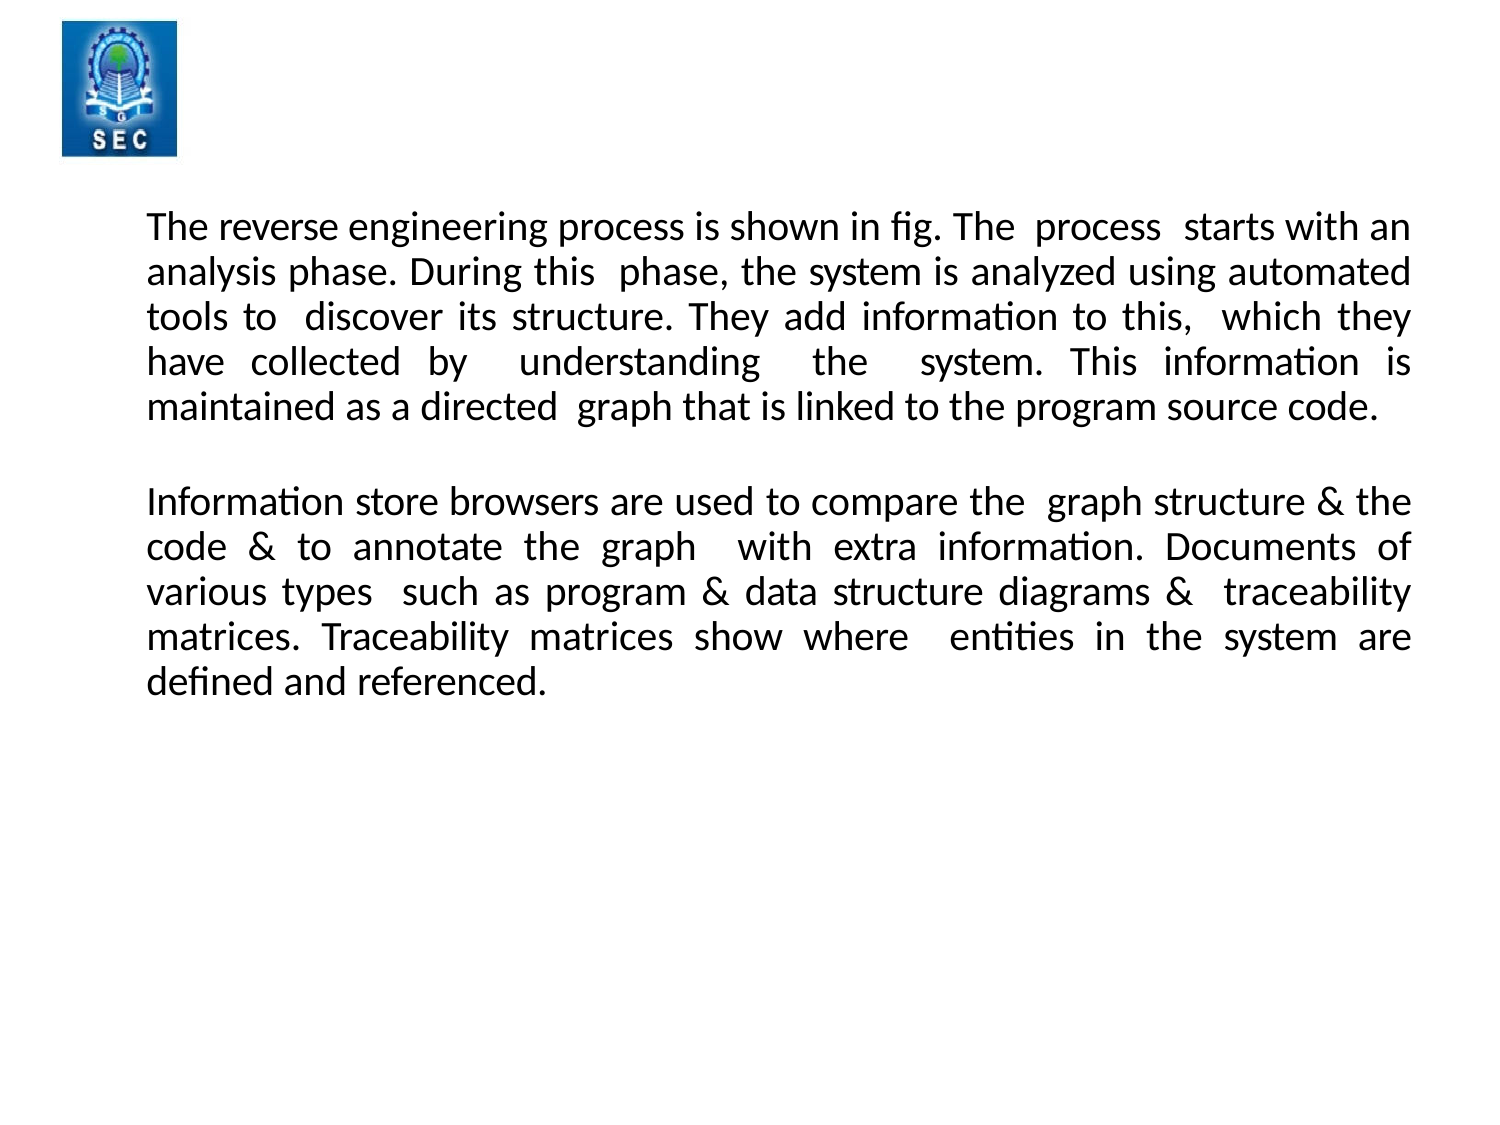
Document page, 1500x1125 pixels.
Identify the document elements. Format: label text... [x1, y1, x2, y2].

text_box The reverse engineering process is shown in fig. The process starts with an analysis phase. During this phase, the system is analyzed using automated tools to discover its structure. They add information to this, which they have collected by understanding the system. This information is maintained as a directed graph that is linked to the program source code. Information store browsers are used to compare the graph structure & the code & to annotate the graph with extra information. Documents of various types such as program & data structure diagrams & traceability matrices. Traceability matrices show where entities in the system are defined and referenced. [144, 82, 1413, 705]
picture [0, 0, 238, 176]
